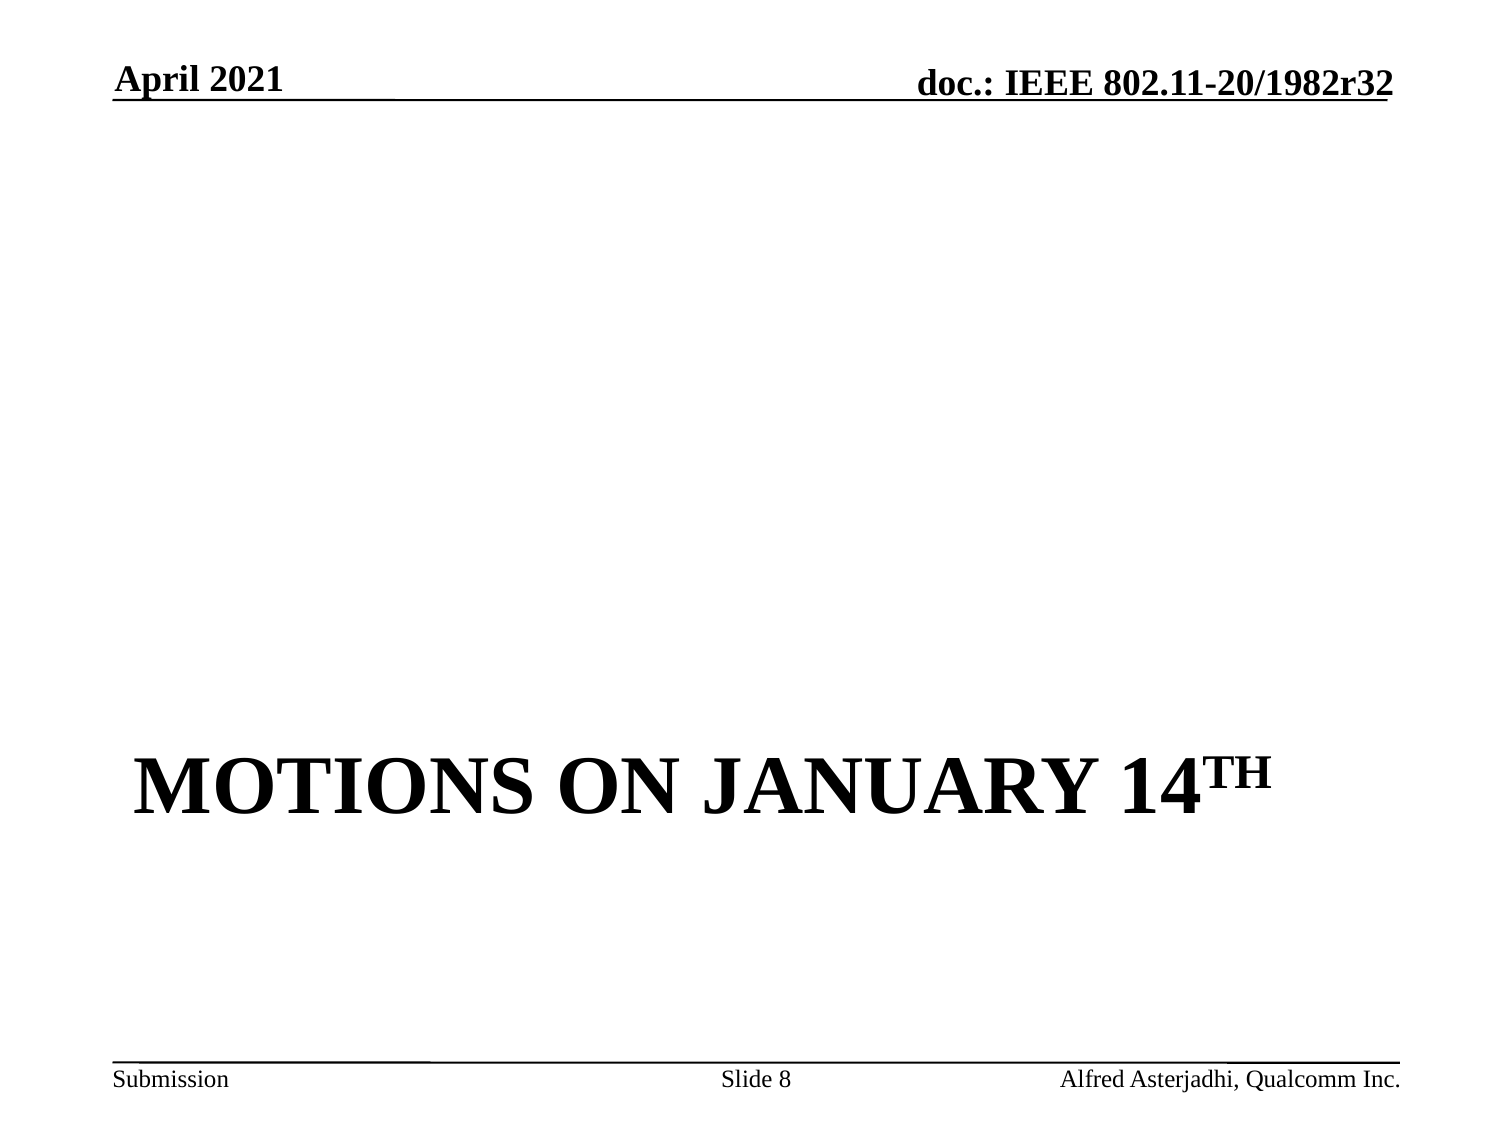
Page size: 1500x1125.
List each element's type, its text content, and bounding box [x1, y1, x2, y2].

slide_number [114, 54, 423, 100]
title Motions on January 14th [118, 722, 1394, 947]
footer Alfred Asterjadhi, Qualcomm Inc. [878, 1061, 1402, 1093]
slide_number Slide 8 [712, 1061, 800, 1123]
